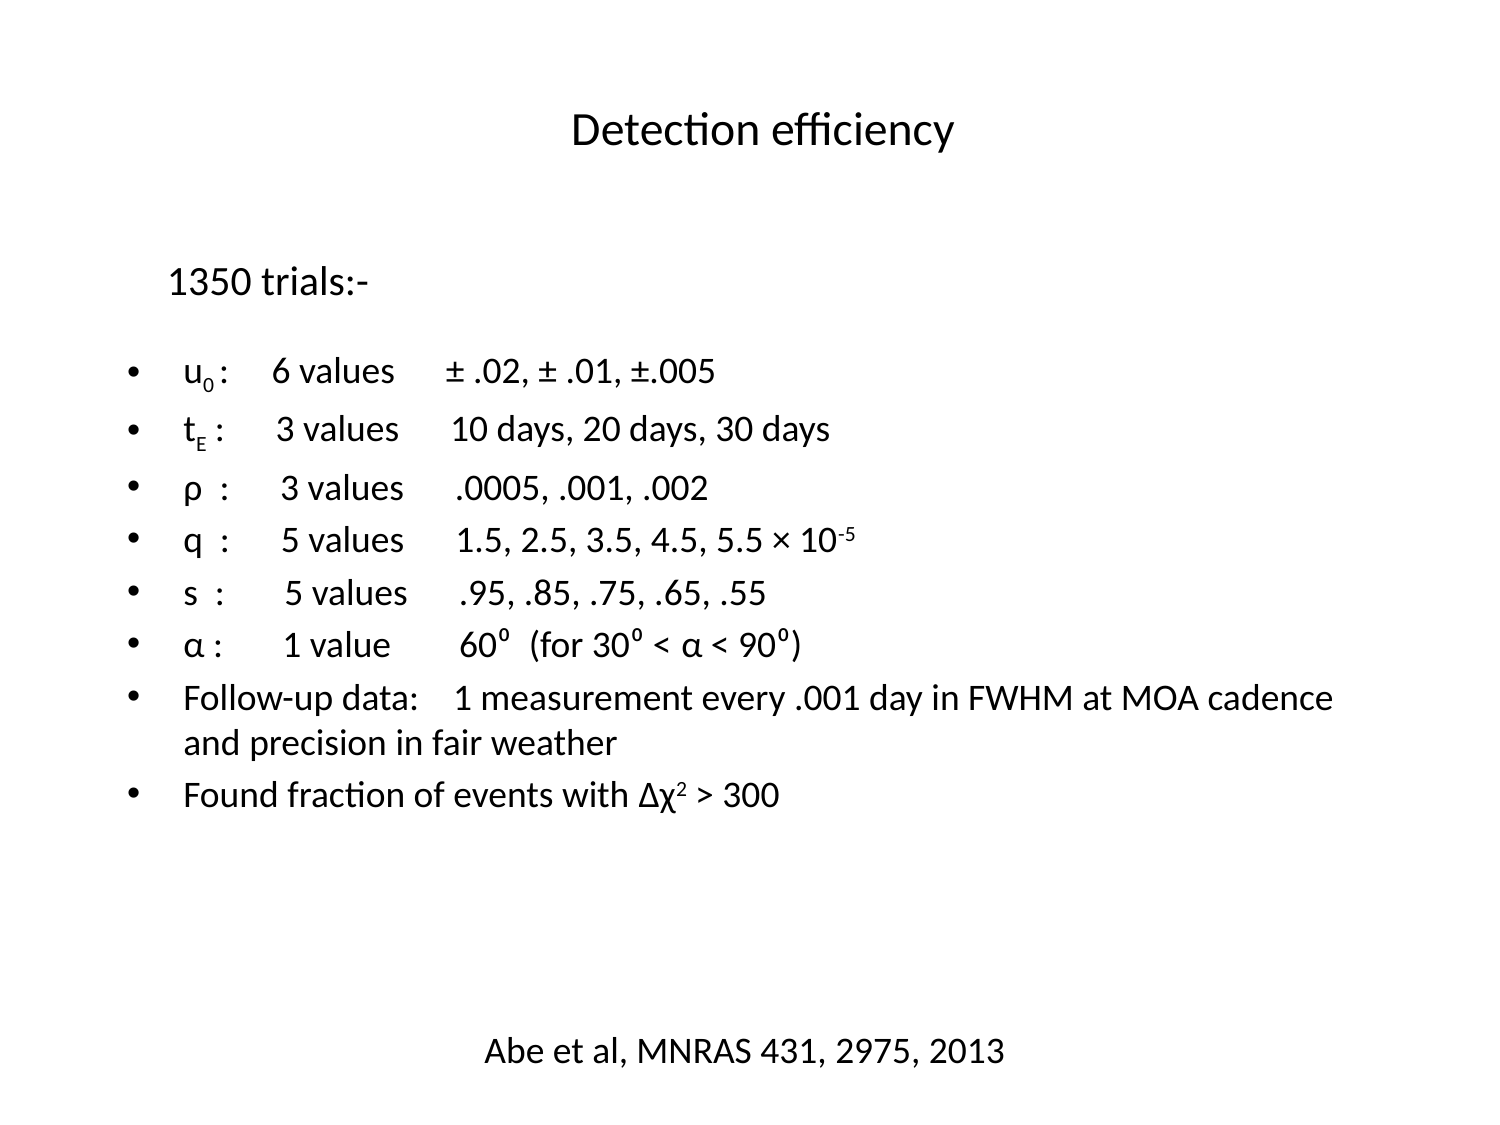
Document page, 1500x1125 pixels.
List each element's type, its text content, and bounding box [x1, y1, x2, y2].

list u0 : 6 values ± .02, ± .01, ±.005 tE : 3 values 10 days, 20 days, 30 days ρ : 3 values .0005, .001, .002 q : 5 values 1.5, 2.5, 3.5, 4.5, 5.5 × 10-5 s : 5 values .95, .85, .75, .65, .55 α : 1 value 60⁰ (for 30⁰ < α < 90⁰) Follow-up data: 1 measurement every .001 day in FWHM at MOA cadence and precision in fair weather Found fraction of events with Δχ2 > 300 [112, 338, 1376, 870]
title Detection efficiency [88, 90, 1438, 220]
text_box Abe et al, MNRAS 431, 2975, 2013 [469, 1018, 1021, 1124]
text_box 1350 trials:- [152, 246, 384, 312]
